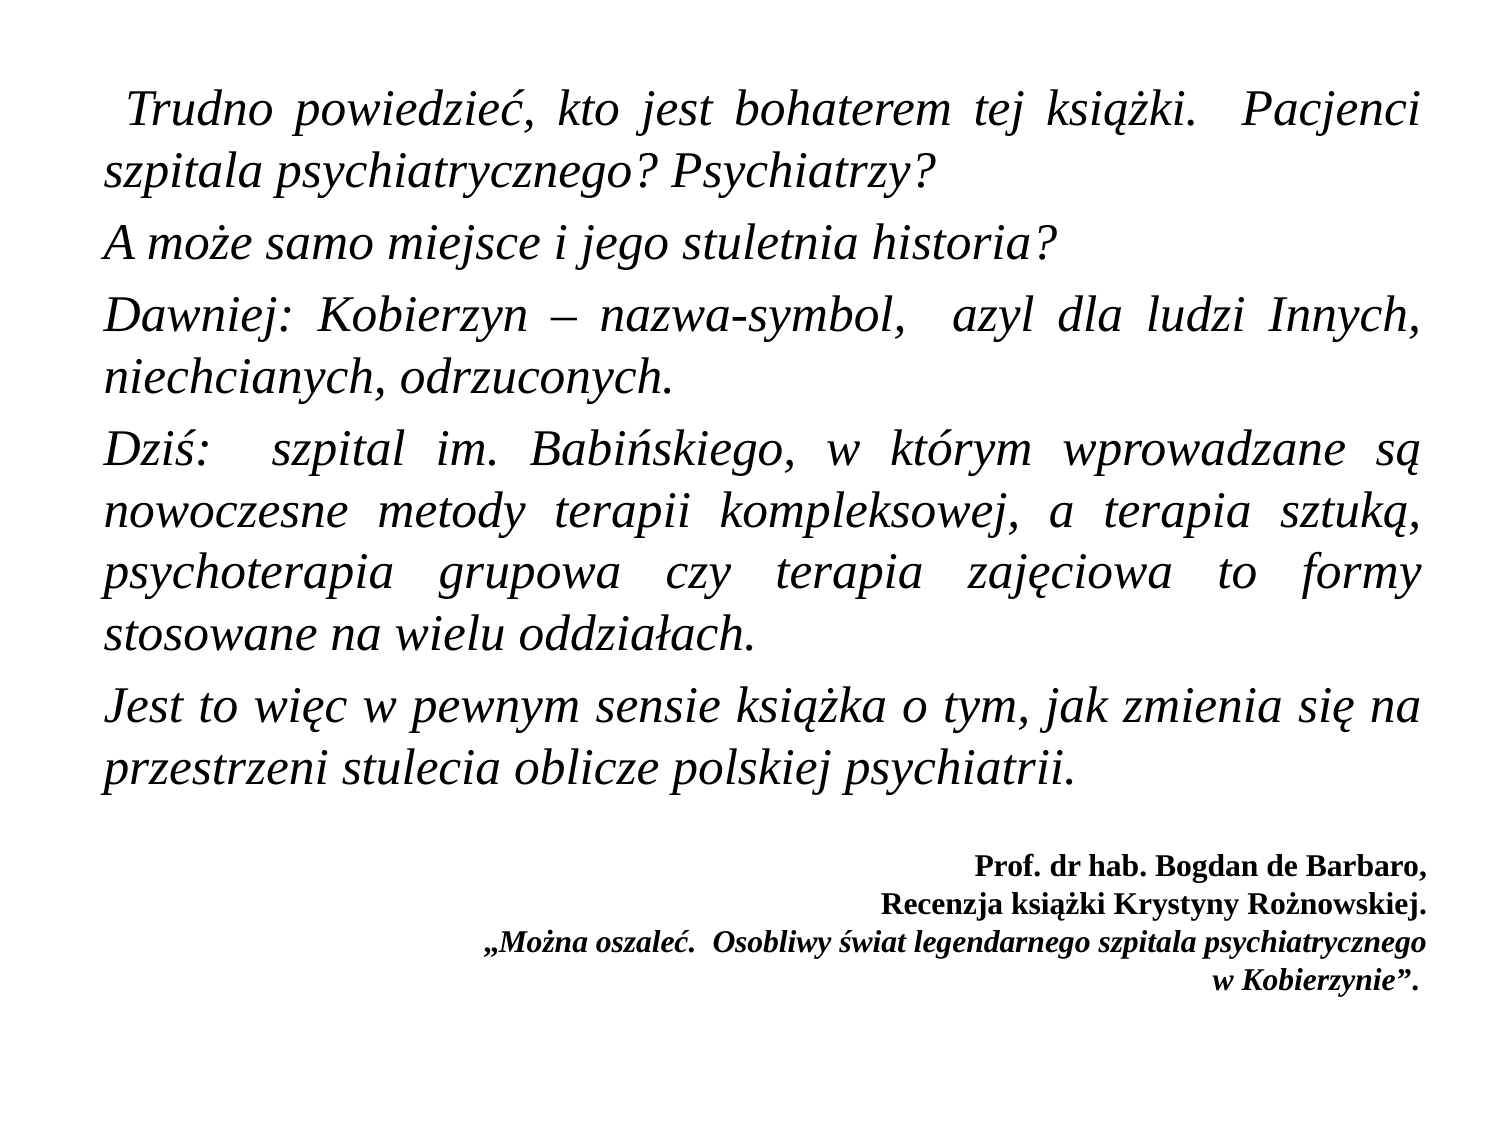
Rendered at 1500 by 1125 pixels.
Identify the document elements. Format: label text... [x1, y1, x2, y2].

list Trudno powiedzieć, kto jest bohaterem tej książki. Pacjenci szpitala psychiatrycznego? Psychiatrzy? A może samo miejsce i jego stuletnia historia? Dawniej: Kobierzyn – nazwa-symbol, azyl dla ludzi Innych, niechcianych, odrzuconych. Dziś: szpital im. Babińskiego, w którym wprowadzane są nowoczesne metody terapii kompleksowej, a terapia sztuką, psychoterapia grupowa czy terapia zajęciowa to formy stosowane na wielu oddziałach. Jest to więc w pewnym sensie książka o tym, jak zmienia się na przestrzeni stulecia oblicze polskiej psychiatrii. [88, 66, 1439, 809]
title Prof. dr hab. Bogdan de Barbaro, Recenzja książki Krystyny Rożnowskiej. „Można oszaleć. Osobliwy świat legendarnego szpitala psychiatrycznego w Kobierzynie”. [100, 798, 1451, 1081]
